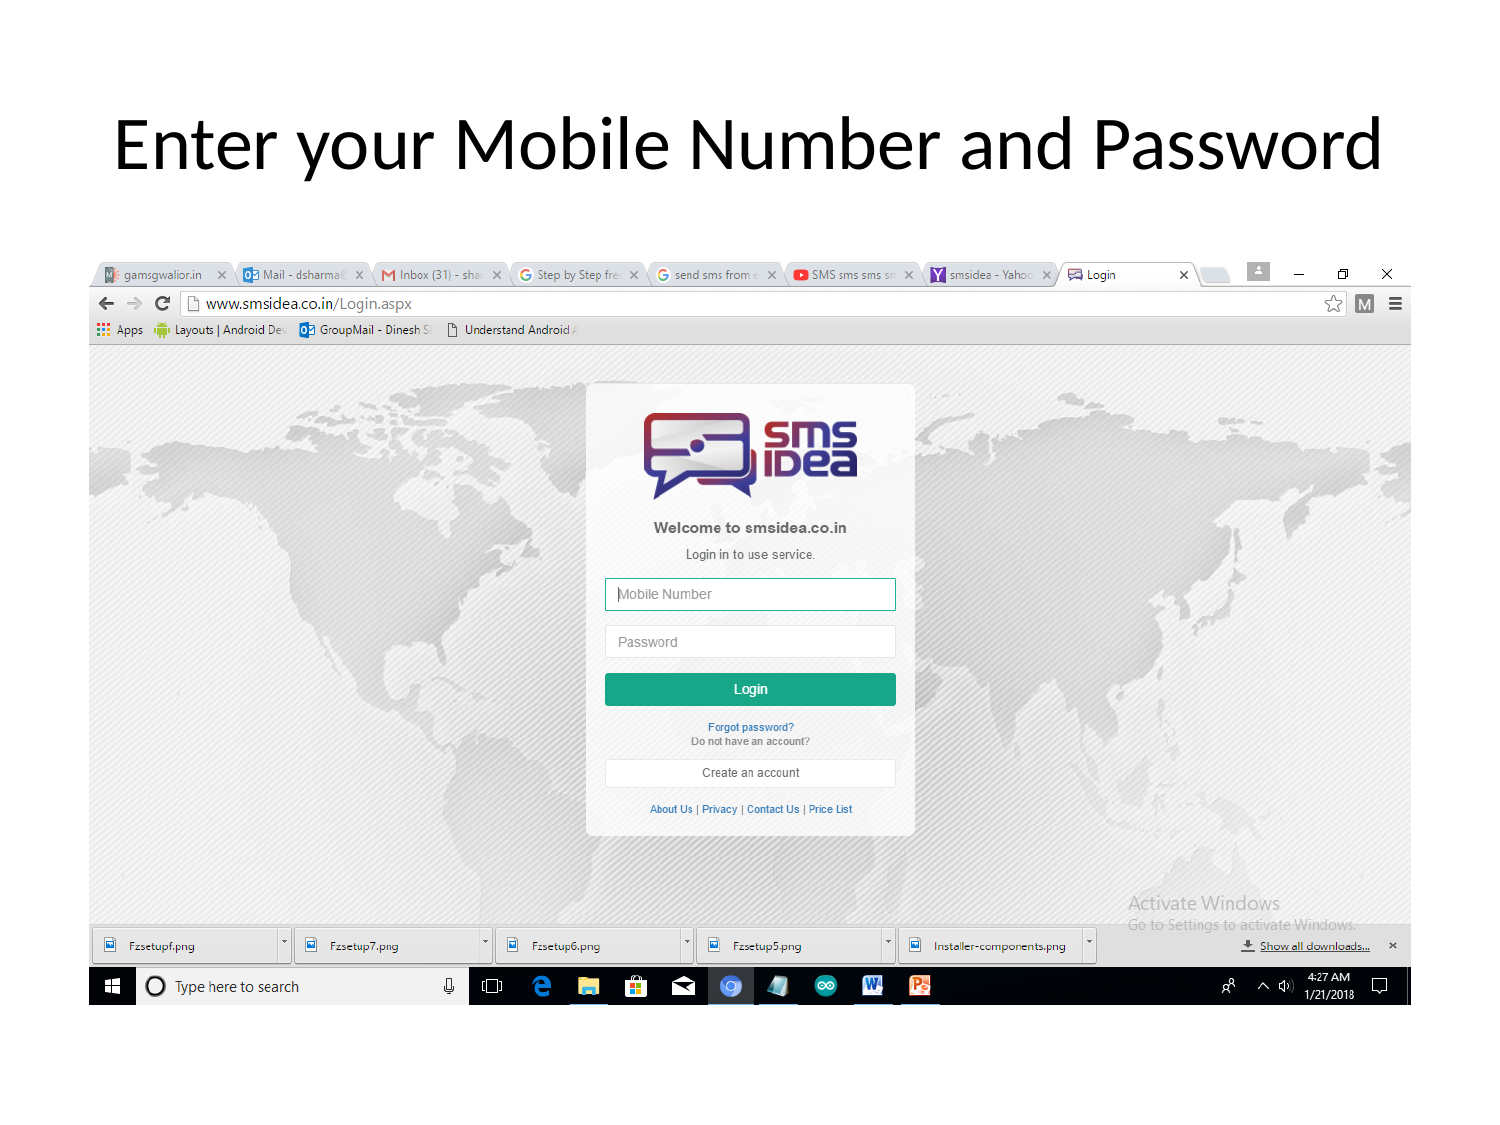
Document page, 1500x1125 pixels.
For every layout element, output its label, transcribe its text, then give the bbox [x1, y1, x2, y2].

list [89, 262, 1411, 1006]
title Enter your Mobile Number and Password [75, 45, 1425, 233]
